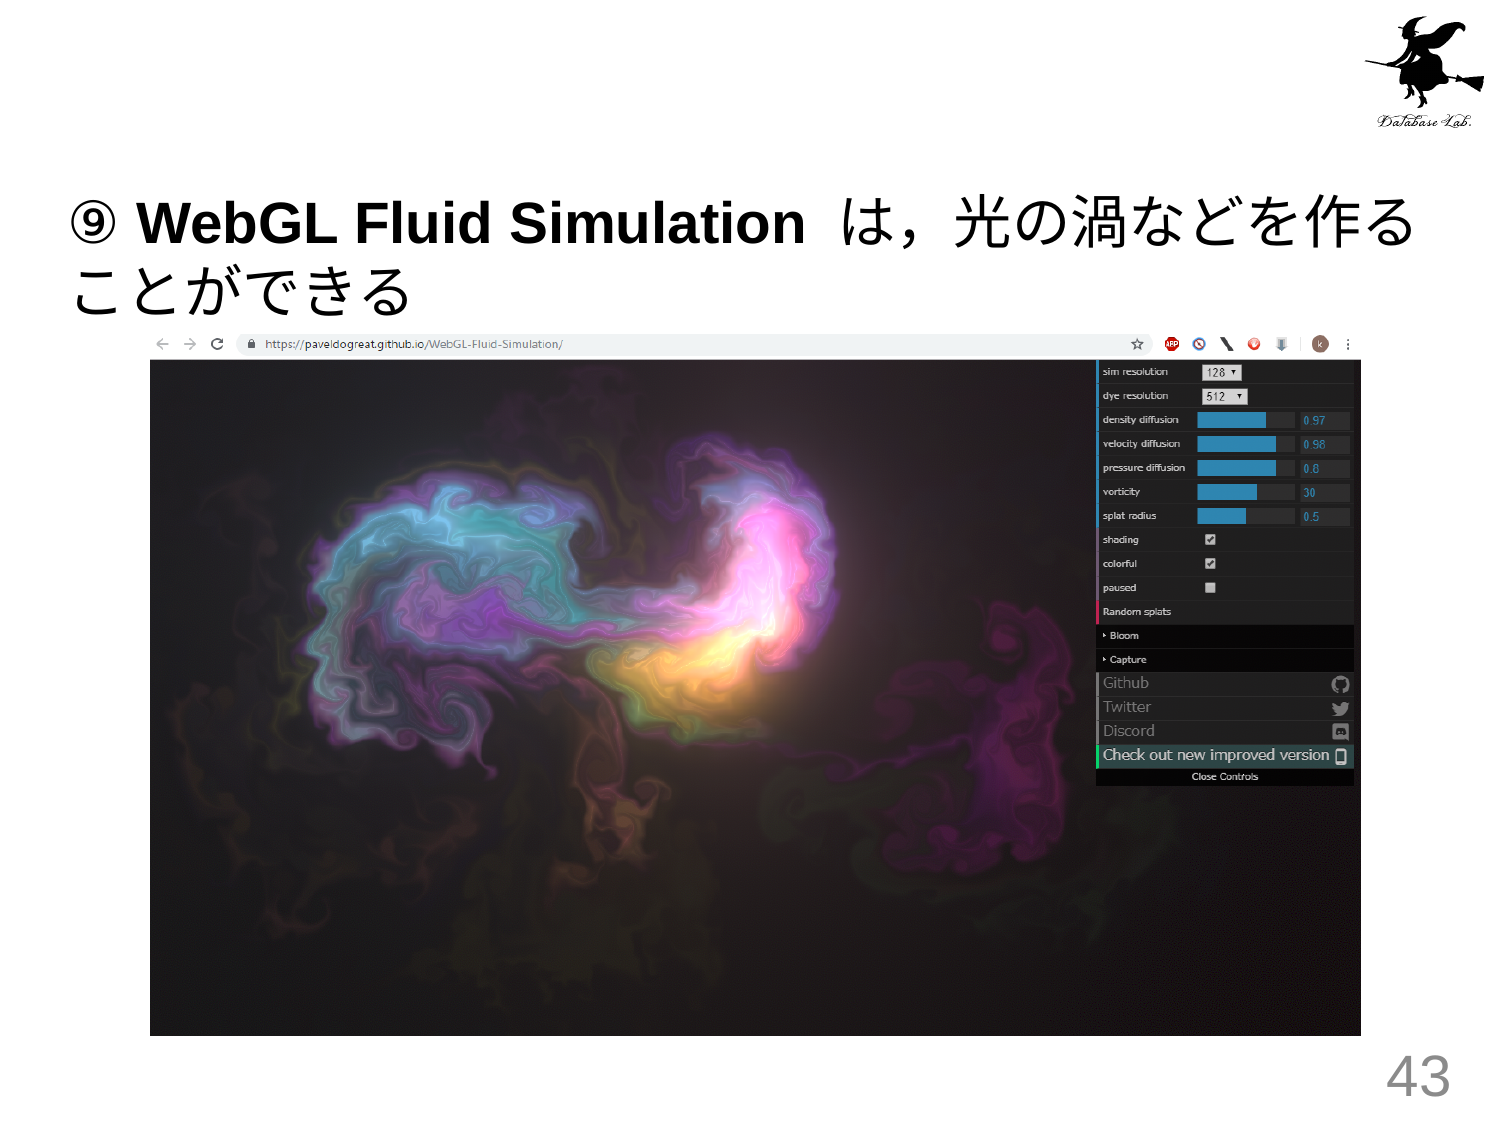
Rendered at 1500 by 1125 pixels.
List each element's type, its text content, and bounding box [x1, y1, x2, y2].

picture [150, 334, 1361, 1036]
slide_number 43 [1129, 1042, 1467, 1103]
list ⑨ WebGL Fluid Simulation は，光の渦などを作ることができる [52, 177, 1489, 815]
picture [1362, 14, 1486, 130]
